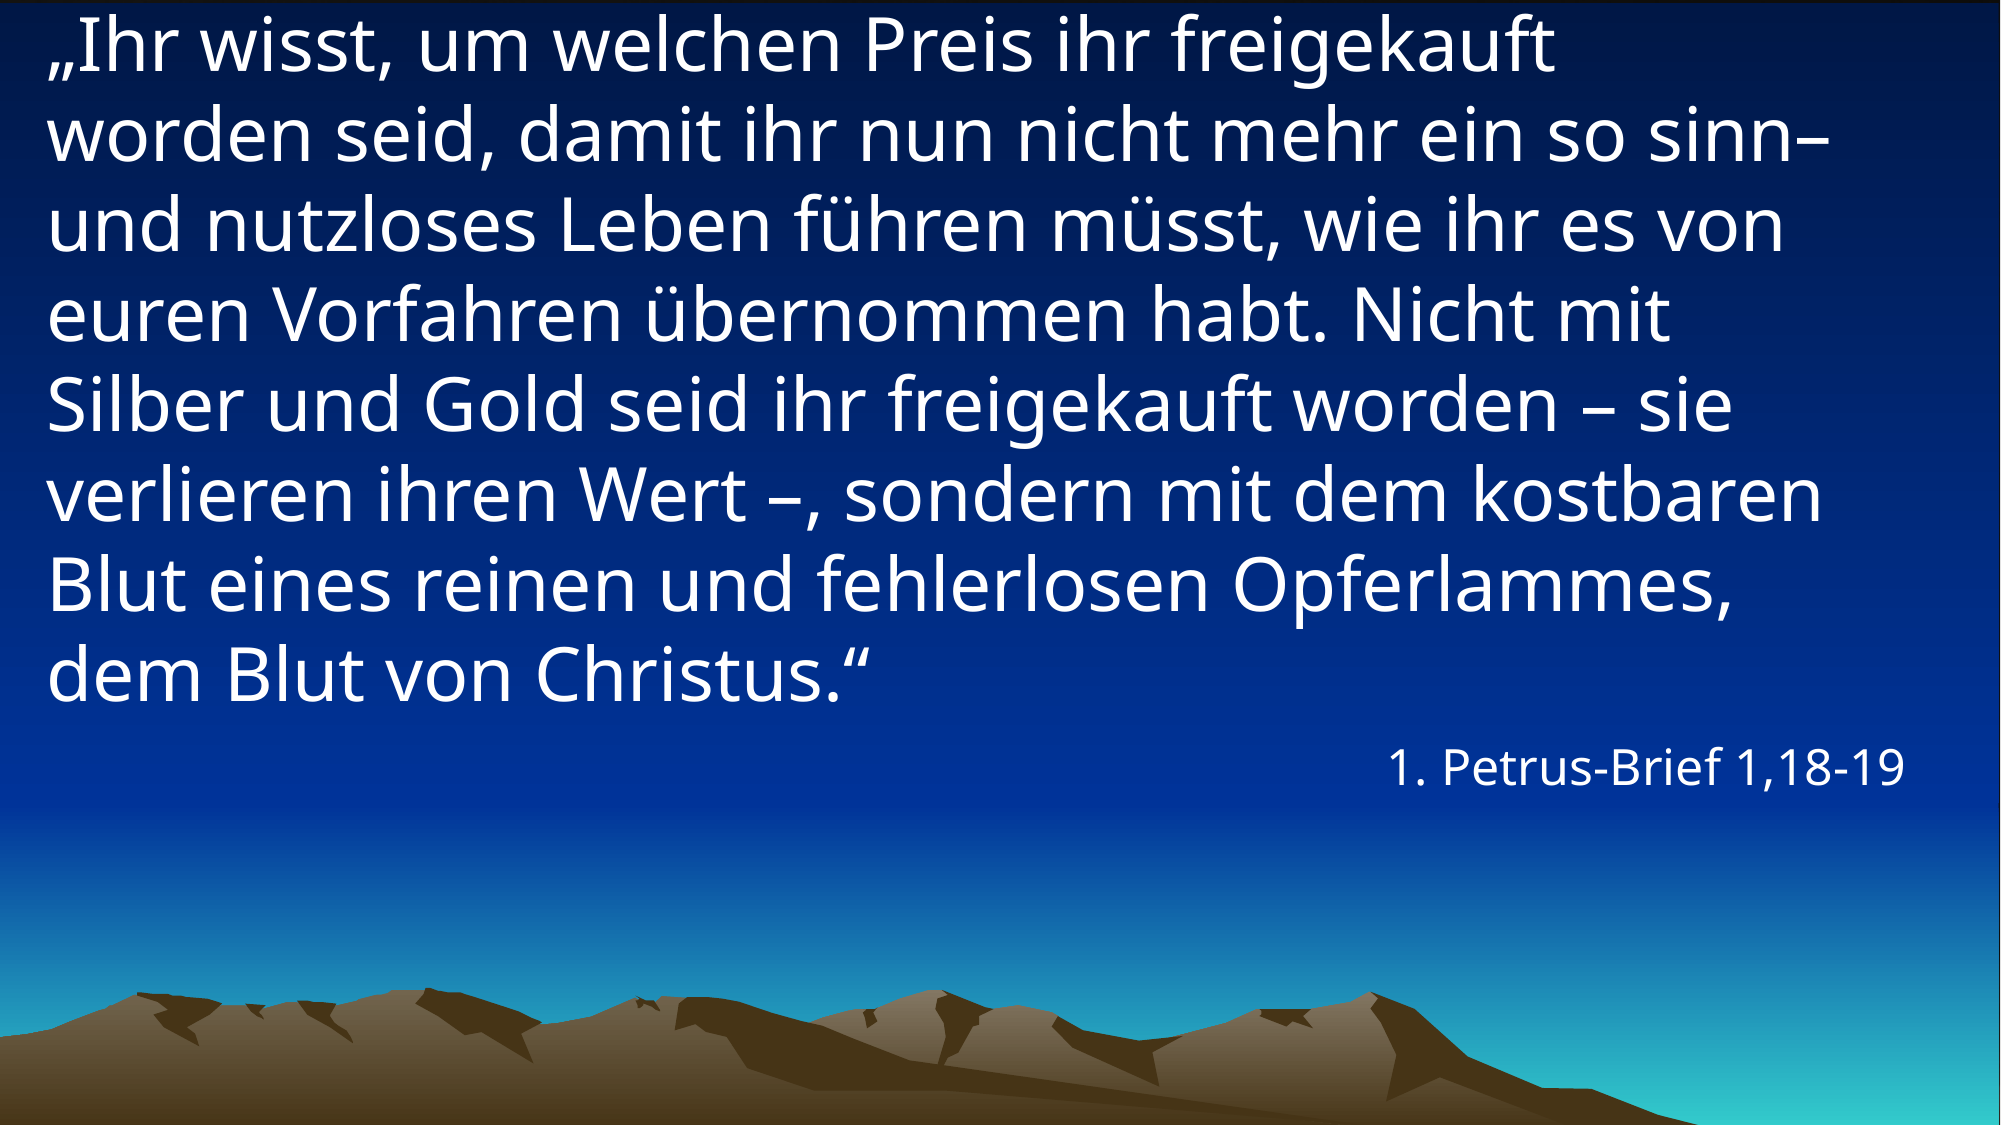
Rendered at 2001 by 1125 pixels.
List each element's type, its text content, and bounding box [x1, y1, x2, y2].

picture [1851, 0, 2001, 1125]
text_box 1. Petrus-Brief 1,18-19 [1283, 727, 1922, 803]
title „Ihr wisst, um welchen Preis ihr freigekauft worden seid, damit ihr nun nicht mehr ein so sinn– und nutzloses Leben führen müsst, wie ihr es von euren Vorfahren übernommen habt. Nicht mit Silber und Gold seid ihr freigekauft worden – sie verlieren ihren Wert –, sondern mit dem kostbaren Blut eines reinen und fehlerlosen Opferlammes, dem Blut von Christus.“ [31, 0, 1851, 725]
